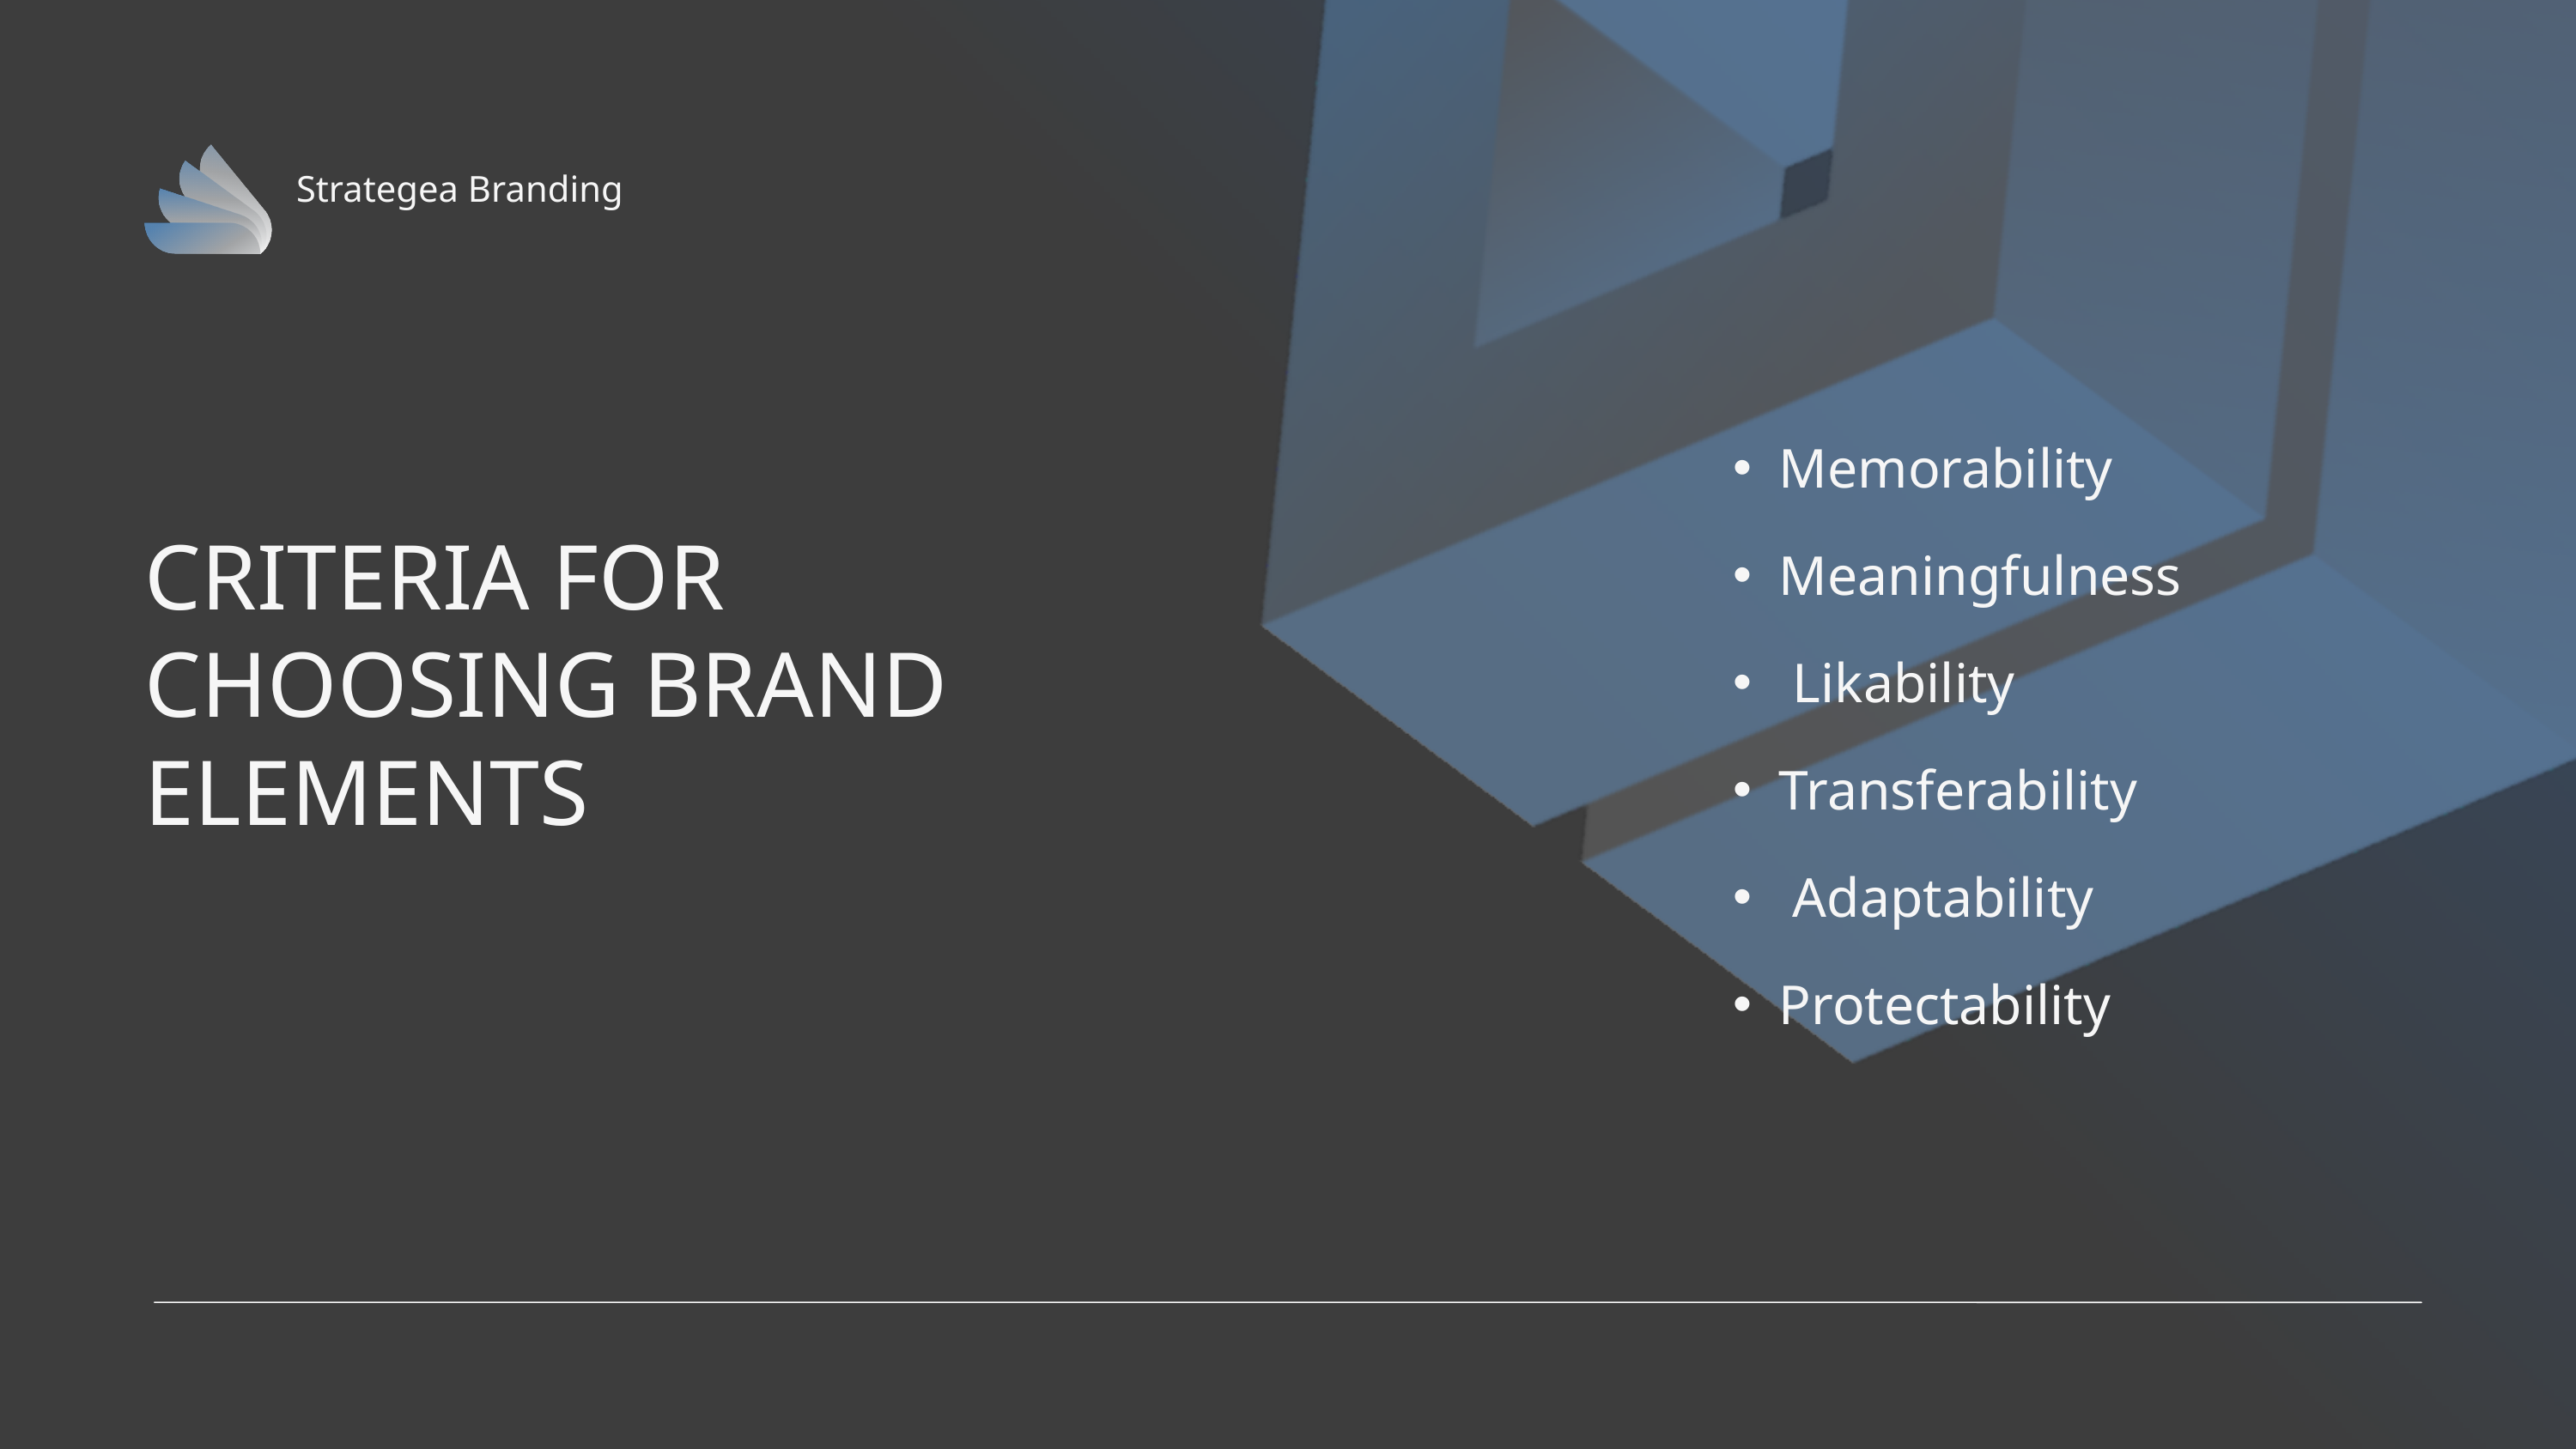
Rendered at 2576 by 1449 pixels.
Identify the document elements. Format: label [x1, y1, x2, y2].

picture [0, 0, 2576, 1449]
text_box [144, 144, 675, 255]
text_box [144, 520, 1022, 929]
